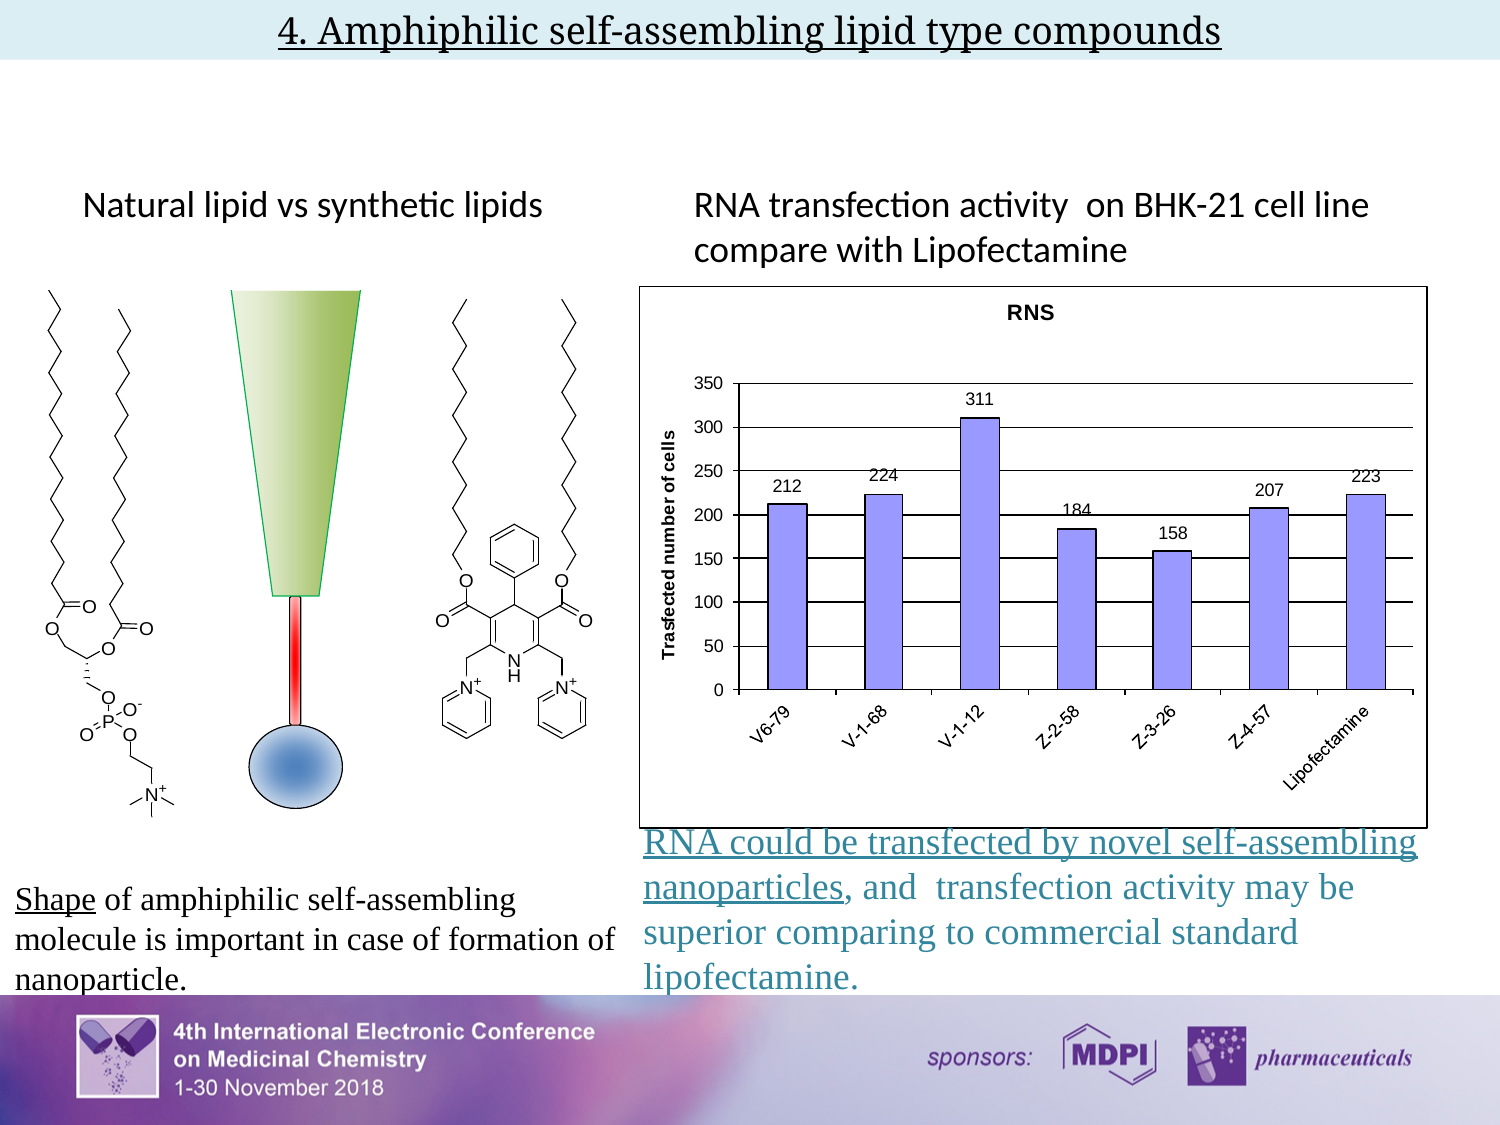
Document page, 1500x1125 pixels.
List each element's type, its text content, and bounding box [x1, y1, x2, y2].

text_box RNA transfection activity on BHK-21 cell line compare with Lipofectamine [679, 172, 1459, 278]
text_box Shape of amphiphilic self-assembling molecule is important in case of formation of nanoparticle. [0, 869, 628, 994]
picture [0, 995, 1500, 1125]
text_box 4. Amphiphilic self-assembling lipid type compounds [0, 0, 1500, 60]
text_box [40, 290, 597, 844]
text_box Natural lipid vs synthetic lipids [41, 172, 585, 233]
text_box RNA could be transfected by novel self-assembling nanoparticles, and transfection activity may be superior comparing to commercial standard lipofectamine. [628, 809, 1468, 994]
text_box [631, 278, 1434, 835]
